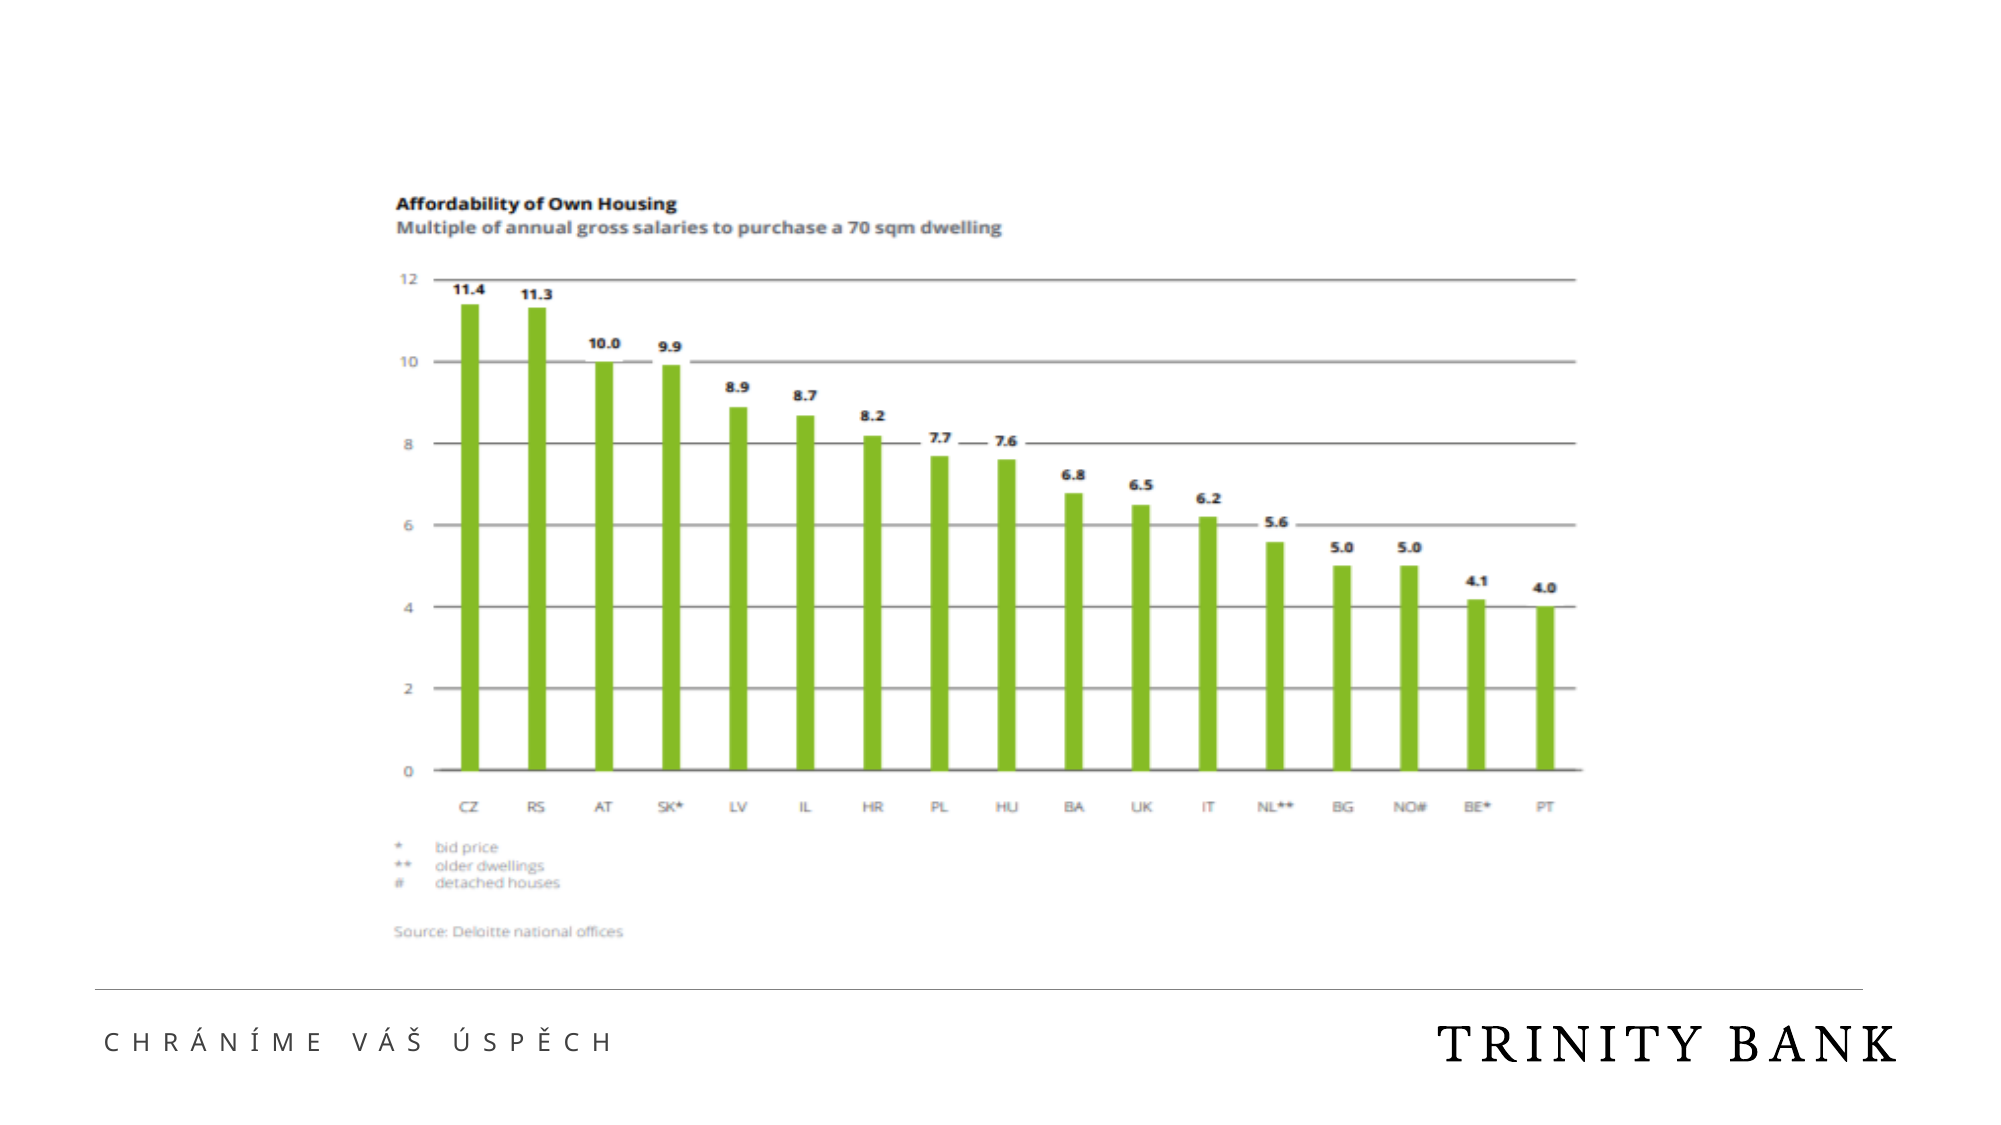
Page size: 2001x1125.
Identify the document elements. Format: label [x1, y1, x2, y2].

picture [364, 168, 1635, 957]
